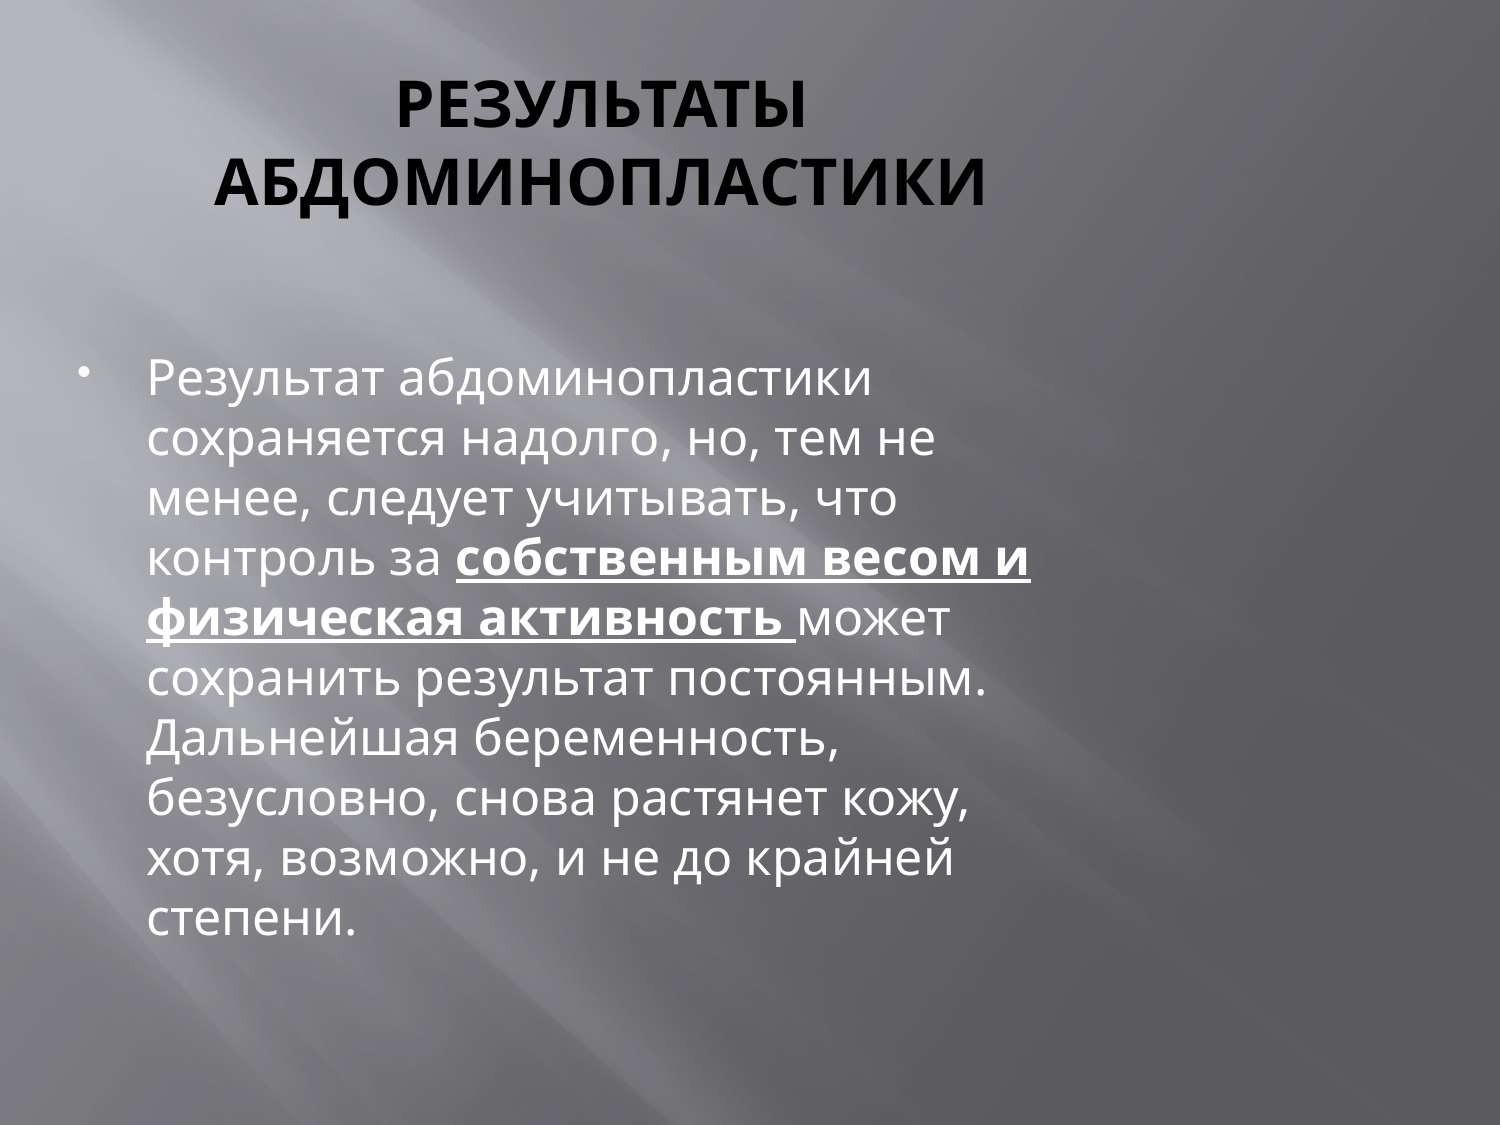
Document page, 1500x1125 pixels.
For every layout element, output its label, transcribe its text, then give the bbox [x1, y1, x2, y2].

list Результат абдоминопластики сохраняется надолго, но, тем не менее, следует учитывать, что контроль за собственным весом и физическая активность может сохранить результат постоянным. Дальнейшая беременность, безусловно, снова растянет кожу, хотя, возможно, и не до крайней степени. [41, 338, 1117, 957]
title РЕЗУЛЬТАТЫ АБДОМИНОПЛАСТИКИ [64, 54, 1141, 305]
